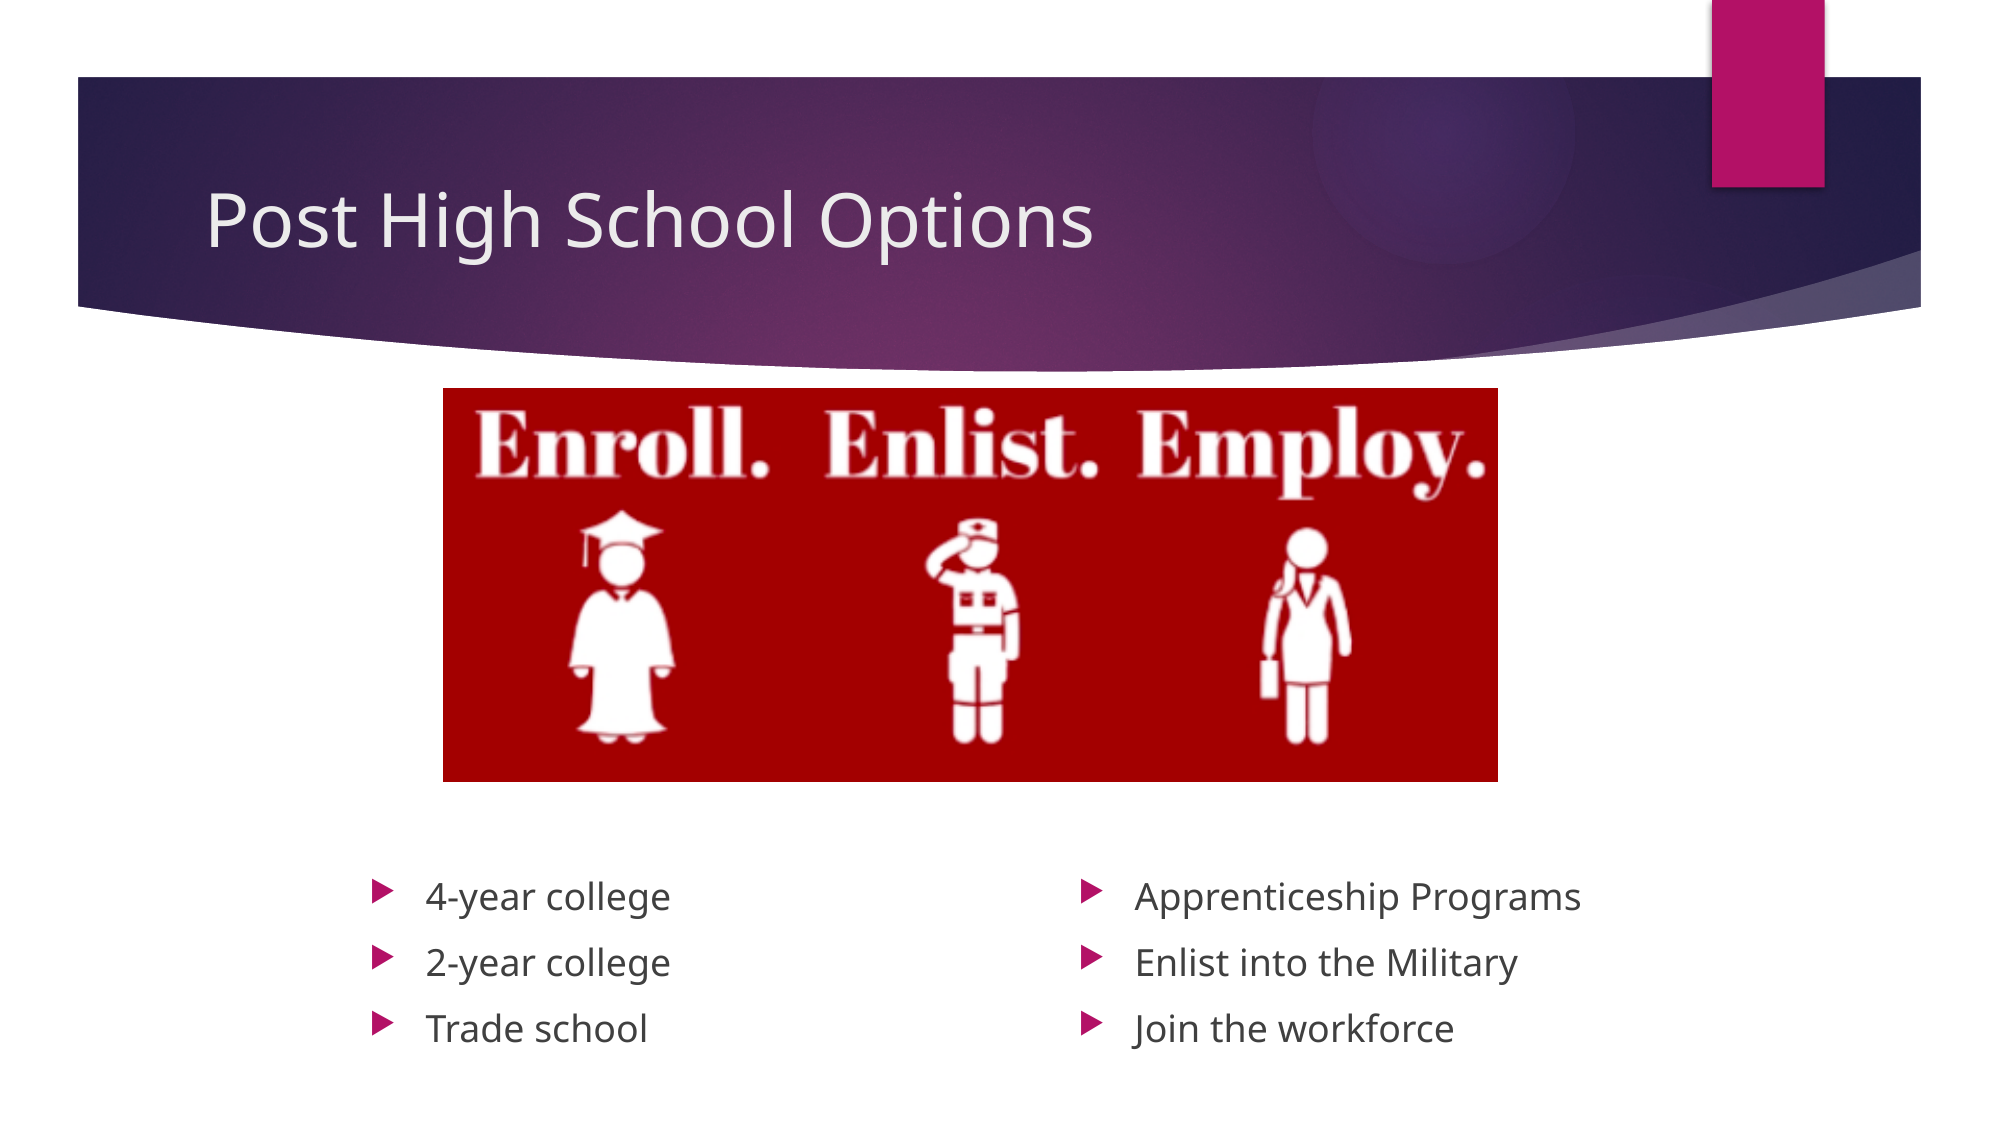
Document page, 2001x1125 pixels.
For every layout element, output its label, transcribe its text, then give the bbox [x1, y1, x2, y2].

picture [443, 387, 1499, 783]
list 4-year college 2-year college Trade school Apprenticeship Programs Enlist into the Military Join the workforce [354, 562, 1803, 1123]
title Post High School Options [189, 159, 1627, 276]
